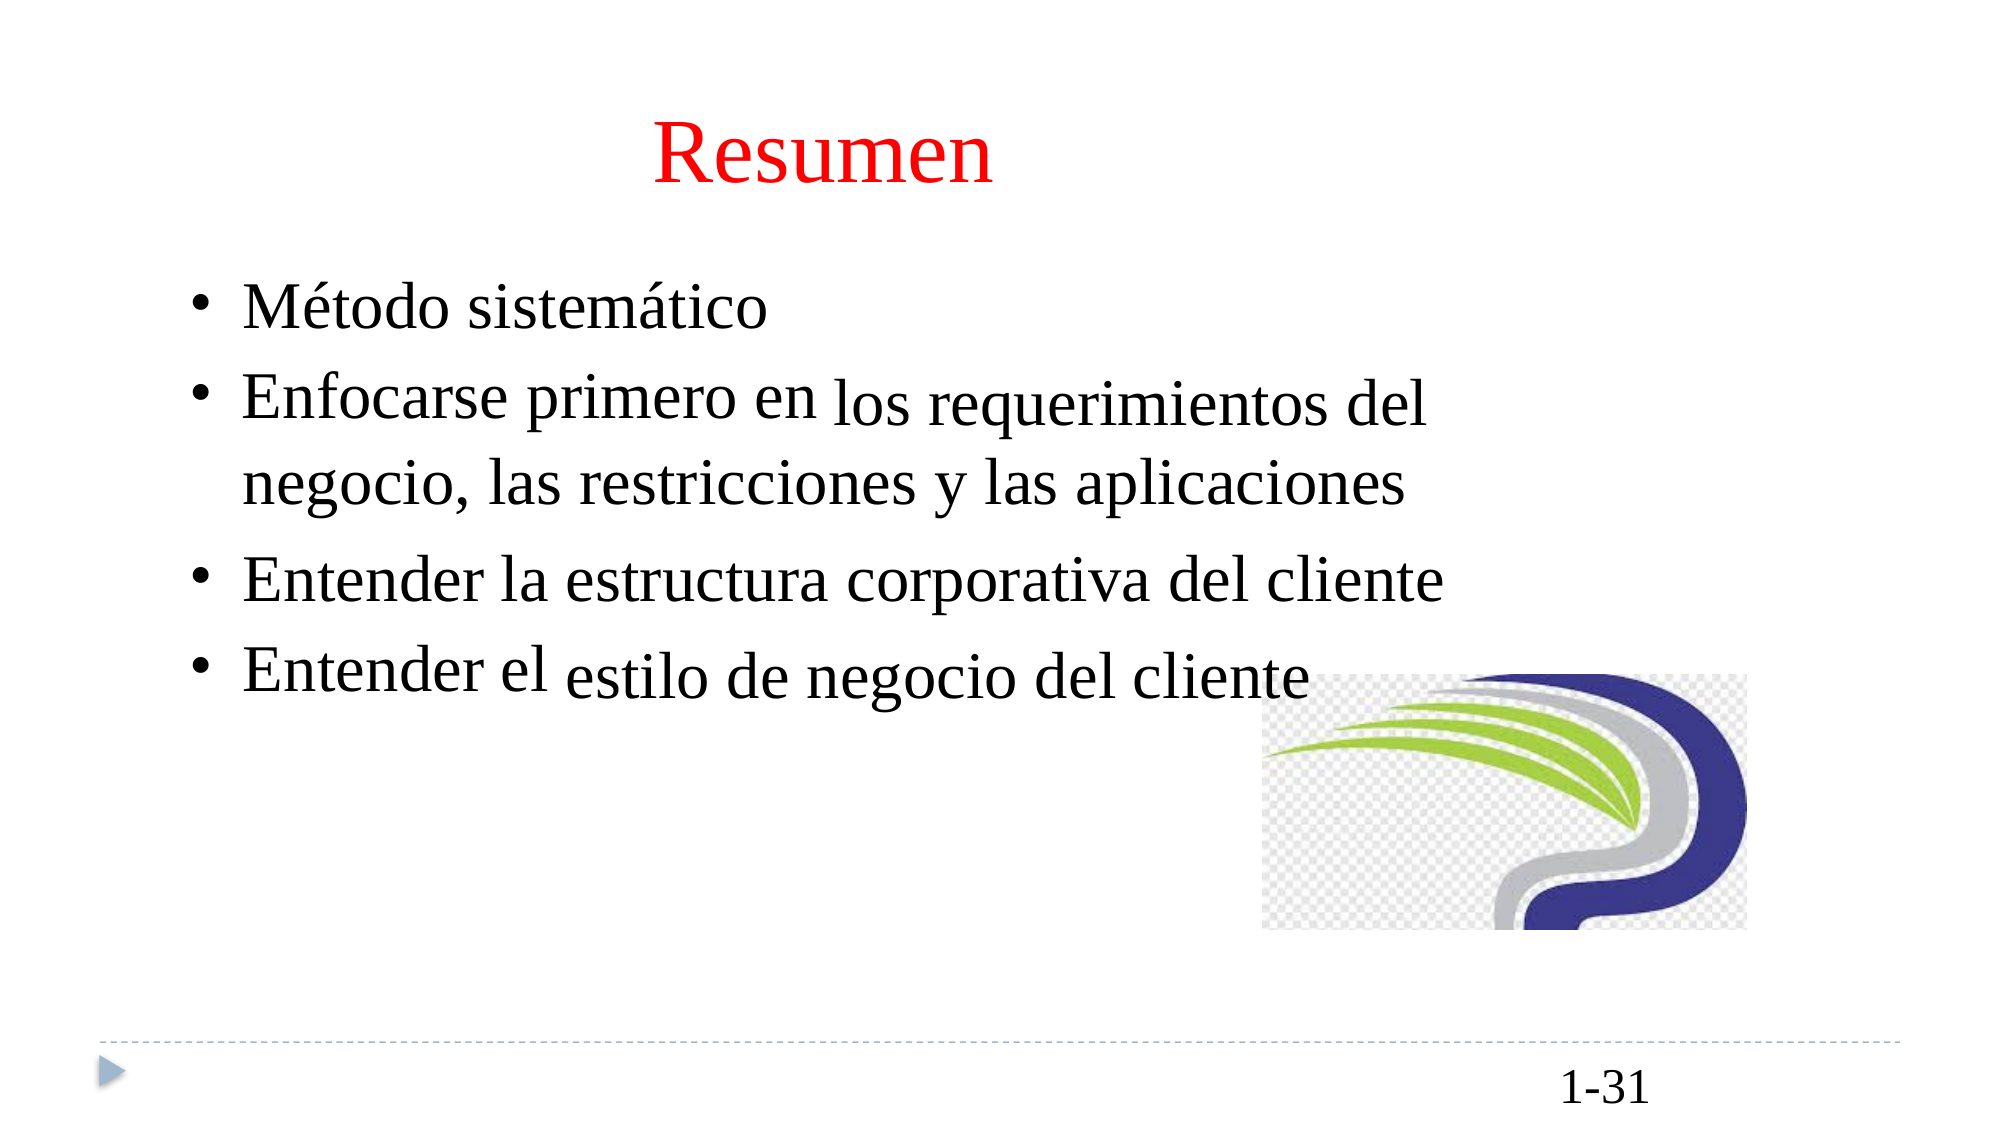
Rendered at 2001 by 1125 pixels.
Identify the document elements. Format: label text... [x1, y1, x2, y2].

text_box • • [187, 267, 226, 435]
text_box 1-31 [1557, 1060, 1661, 1115]
text_box cliente [1130, 641, 1324, 713]
text_box la el [498, 544, 562, 712]
text_box negocio [804, 641, 1030, 713]
text_box negocio, las restricciones y las aplicaciones [240, 447, 1416, 519]
text_box los requerimientos del [831, 368, 1439, 439]
text_box estilo [563, 641, 722, 713]
picture [1262, 674, 1747, 930]
text_box Método sistemático Enfocarse primero en [239, 271, 829, 439]
text_box • • [187, 540, 226, 708]
text_box Resumen [642, 105, 1003, 202]
text_box Entender Entender [240, 544, 497, 712]
text_box estructura corporativa del cliente [563, 544, 1454, 616]
text_box del [1032, 641, 1129, 713]
text_box de [724, 641, 802, 713]
